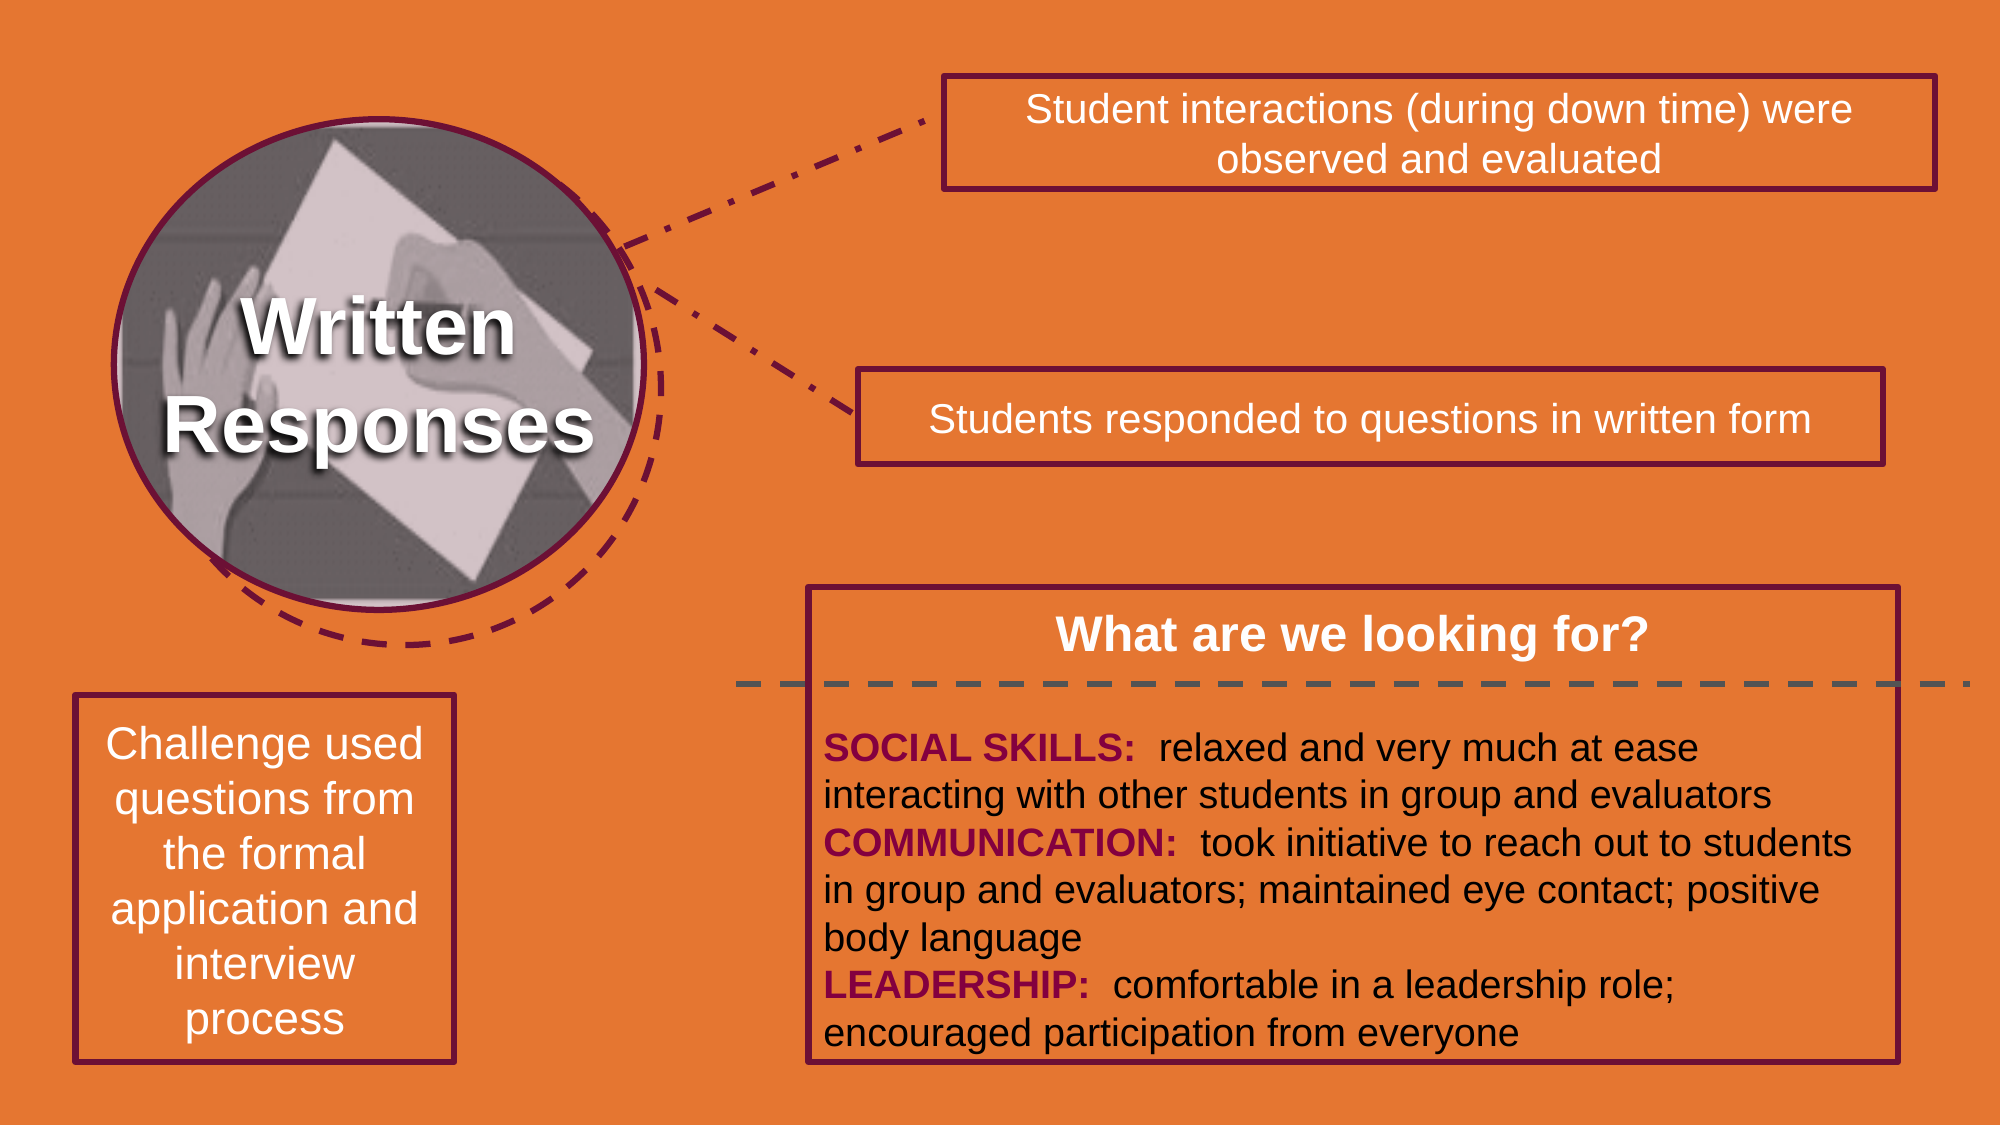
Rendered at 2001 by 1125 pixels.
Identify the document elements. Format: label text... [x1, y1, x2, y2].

text_box Students responded to questions in written form [857, 369, 1883, 465]
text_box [645, 118, 929, 247]
text_box What are we looking for? SOCIAL SKILLS: relaxed and very much at ease interacting with other students in group and evaluators COMMUNICATION: took initiative to reach out to students in group and evaluators; maintained eye contact; positive body language LEADERSHIP: comfortable in a leadership role; encouraged participation from everyone [808, 586, 1898, 682]
text_box [291, 619, 517, 646]
picture [113, 118, 645, 611]
text_box Student interactions (during down time) were observed and evaluated [944, 75, 1935, 189]
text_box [655, 289, 859, 417]
text_box What are we looking for? SOCIAL SKILLS: relaxed and very much at ease interacting with other students in group and evaluators COMMUNICATION: took initiative to reach out to students in group and evaluators; maintained eye contact; positive body language LEADERSHIP: comfortable in a leadership role; encouraged participation from everyone [808, 691, 1898, 1062]
text_box Challenge used questions from the formal application and interview process [75, 694, 455, 1062]
text_box [649, 418, 659, 467]
